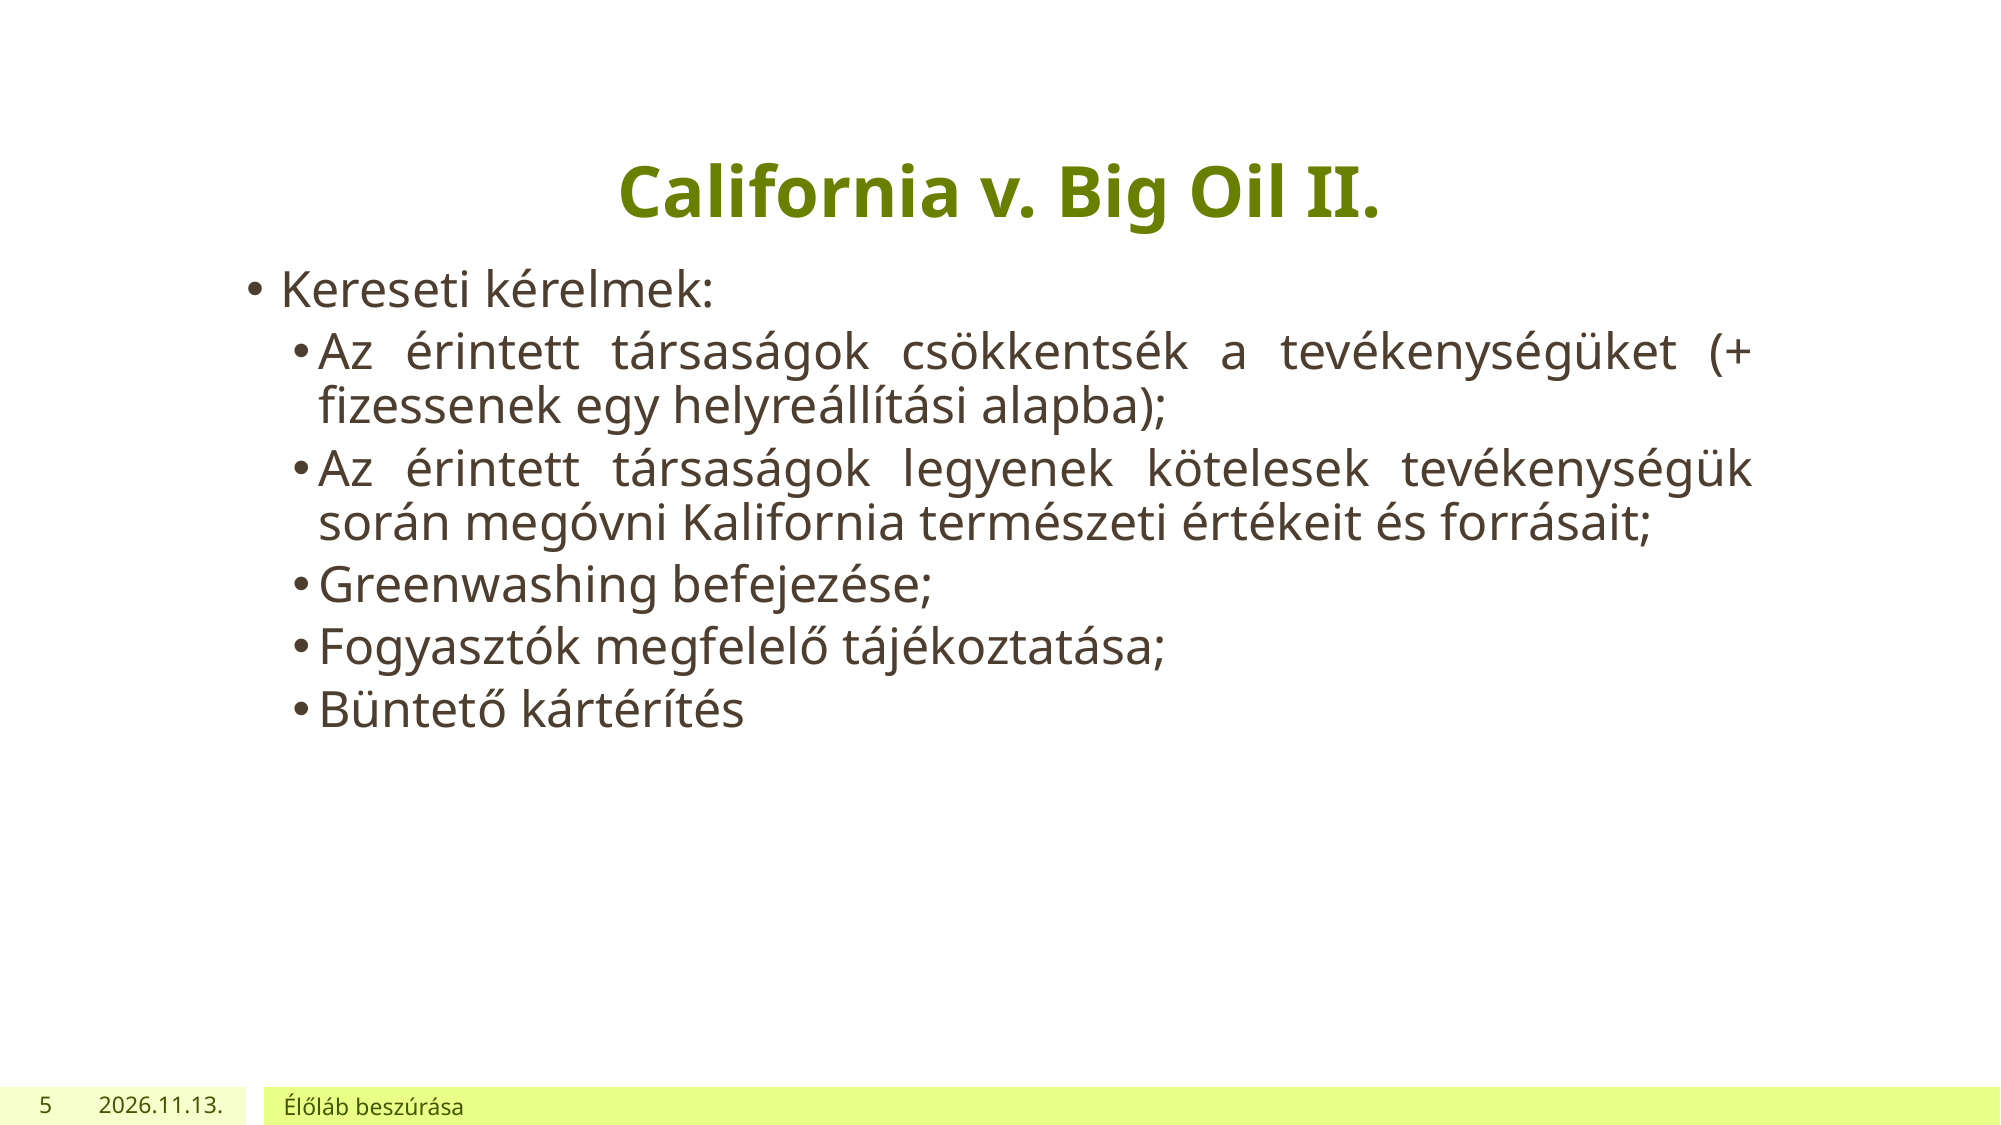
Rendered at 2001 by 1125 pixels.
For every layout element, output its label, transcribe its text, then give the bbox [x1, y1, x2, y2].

list Kereseti kérelmek: Az érintett társaságok csökkentsék a tevékenységüket (+ fizessenek egy helyreállítási alapba); Az érintett társaságok legyenek kötelesek tevékenységük során megóvni Kalifornia természeti értékeit és forrásait; Greenwashing befejezése; Fogyasztók megfelelő tájékoztatása; Büntető kártérítés [231, 256, 1769, 1015]
slide_number 2024. 01. 17. [74, 1087, 239, 1125]
title California v. Big Oil II. [231, 45, 1769, 240]
slide_number 5 [0, 1087, 68, 1125]
footer Élőláb beszúrása [268, 1087, 1769, 1125]
